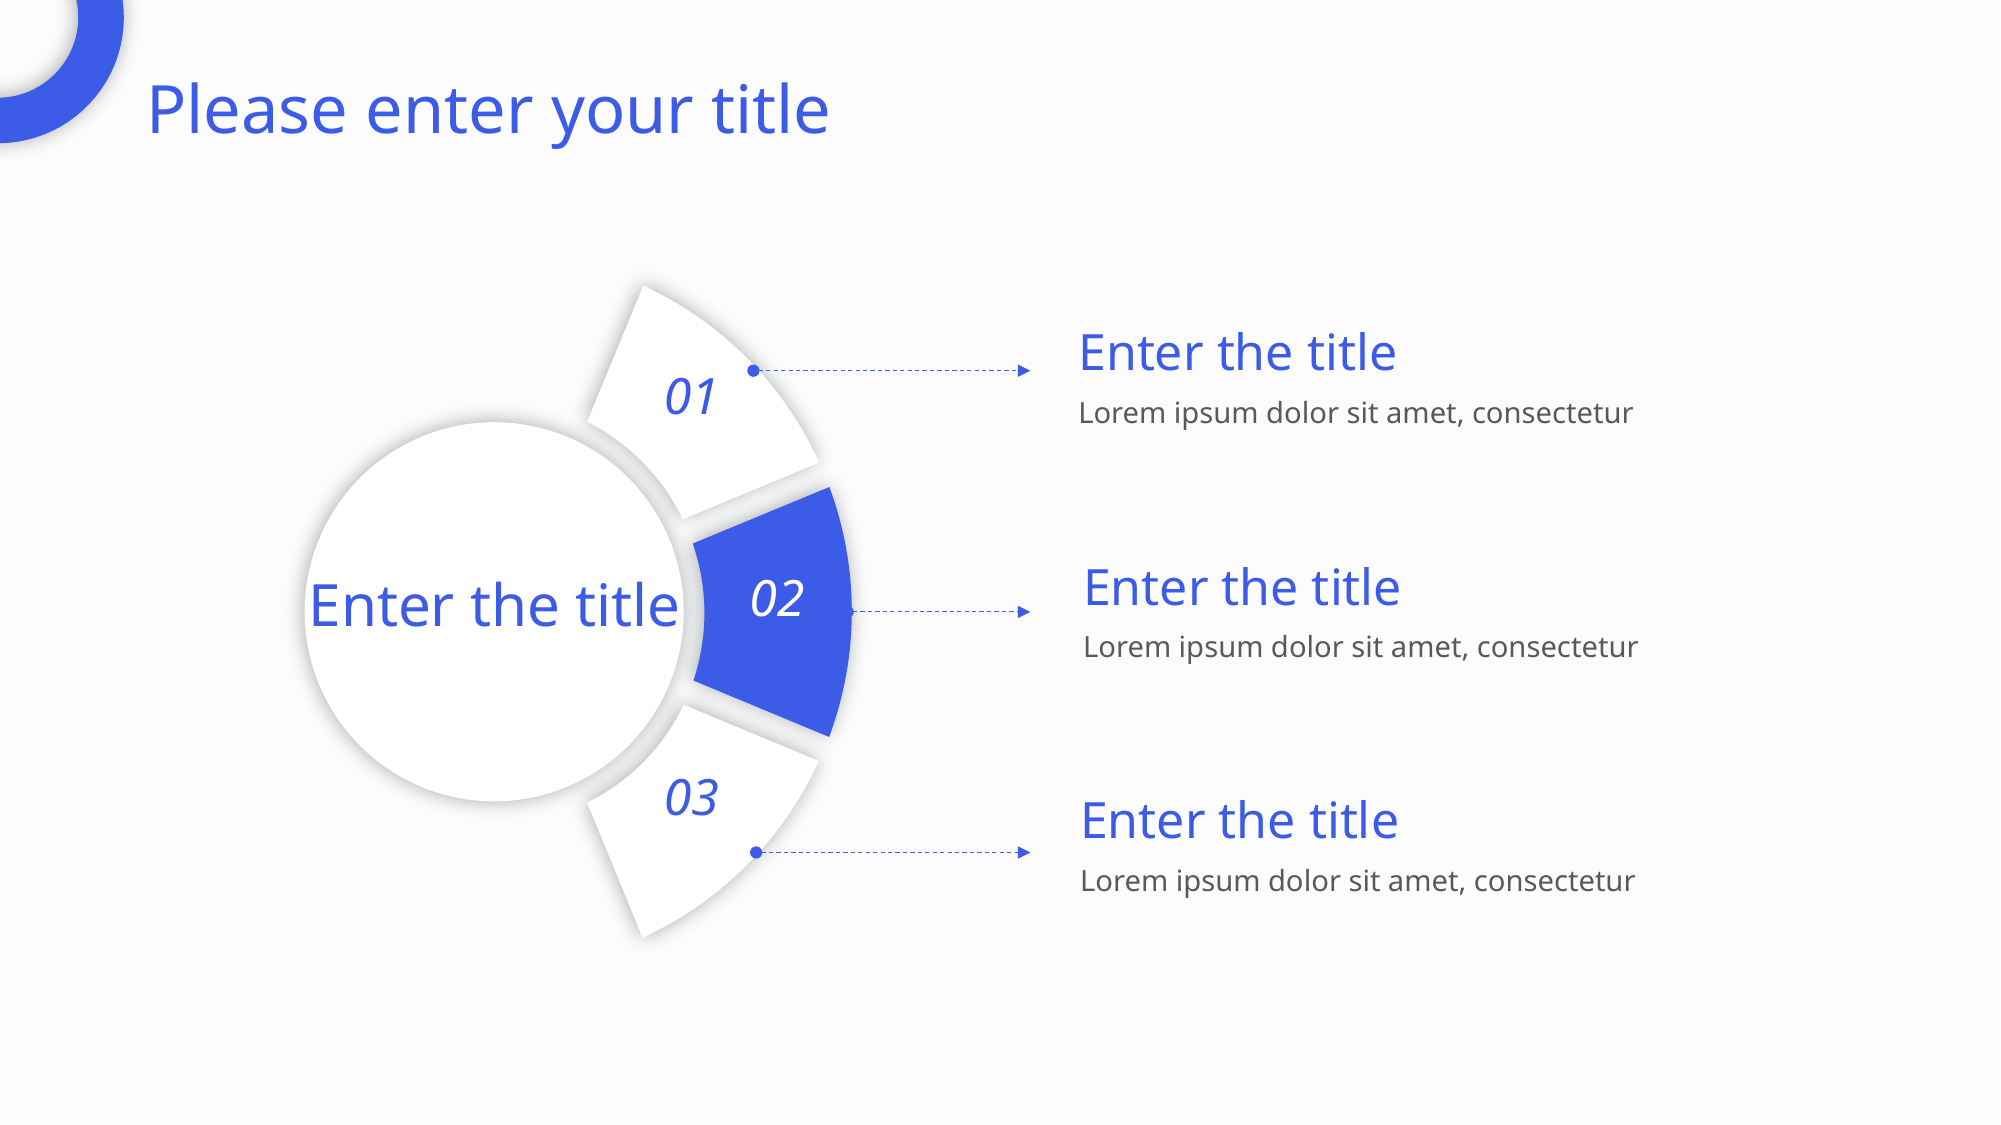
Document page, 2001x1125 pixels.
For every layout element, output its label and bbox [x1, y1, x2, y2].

text_box [255, 422, 733, 802]
text_box [0, 0, 1031, 156]
text_box [587, 285, 1691, 486]
text_box [692, 486, 1696, 737]
text_box [587, 704, 1693, 938]
